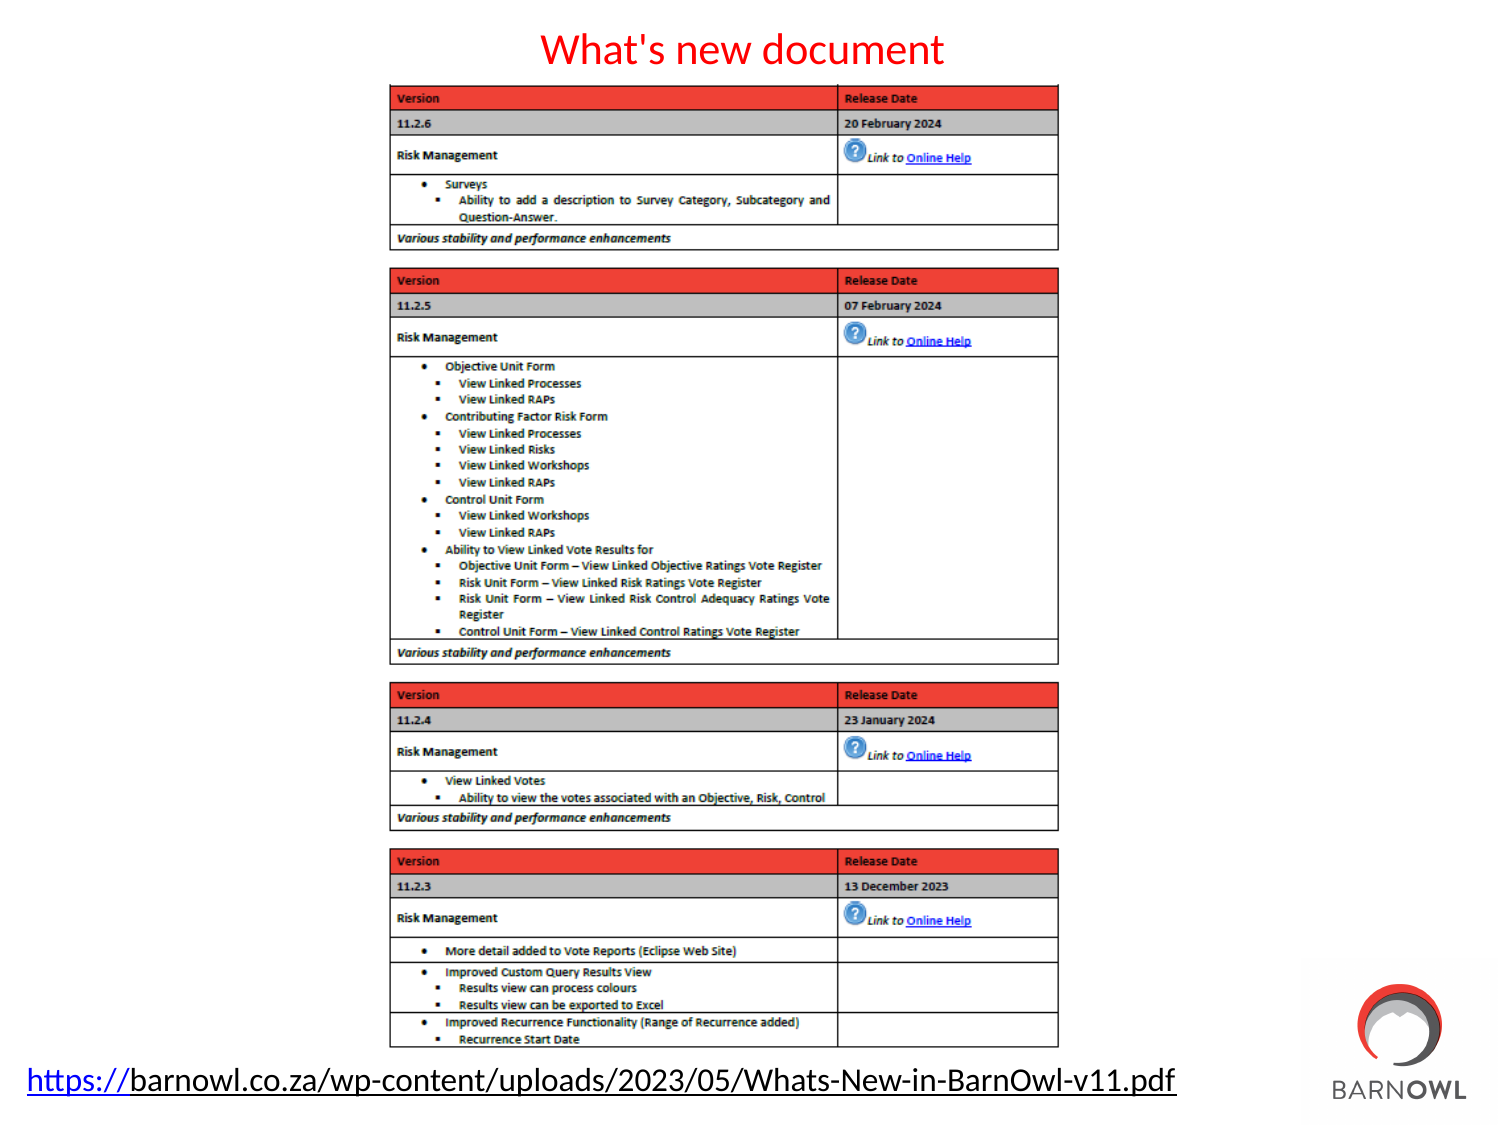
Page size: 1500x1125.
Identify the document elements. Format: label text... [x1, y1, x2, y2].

text_box https://barnowl.co.za/wp-content/uploads/2023/05/Whats-New-in-BarnOwl-v11.pdf [11, 1051, 1278, 1106]
picture [1301, 958, 1499, 1125]
picture [387, 83, 1063, 1049]
title What's new document [0, 12, 1498, 134]
